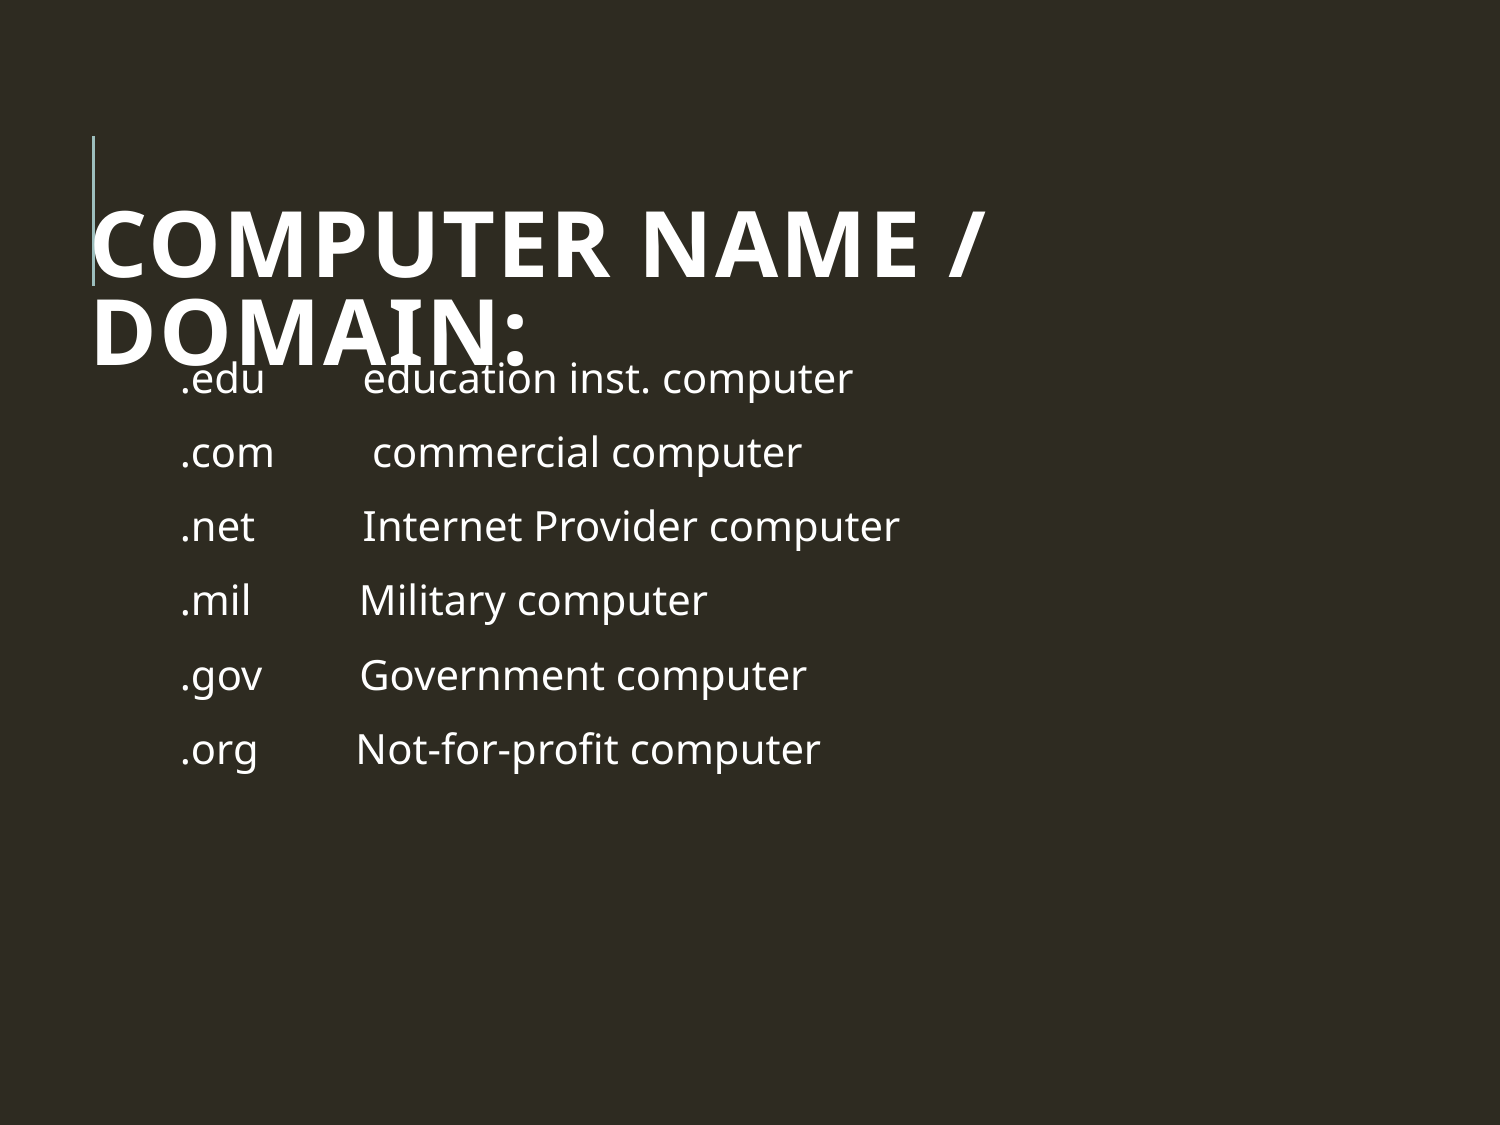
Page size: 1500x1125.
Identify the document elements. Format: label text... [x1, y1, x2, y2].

list .edu education inst. computer .com commercial computer .net Internet Provider computer .mil Military computer .gov Government computer .org Not-for-profit computer [150, 350, 1363, 1013]
title Computer Name / Domain: [75, 200, 1425, 388]
